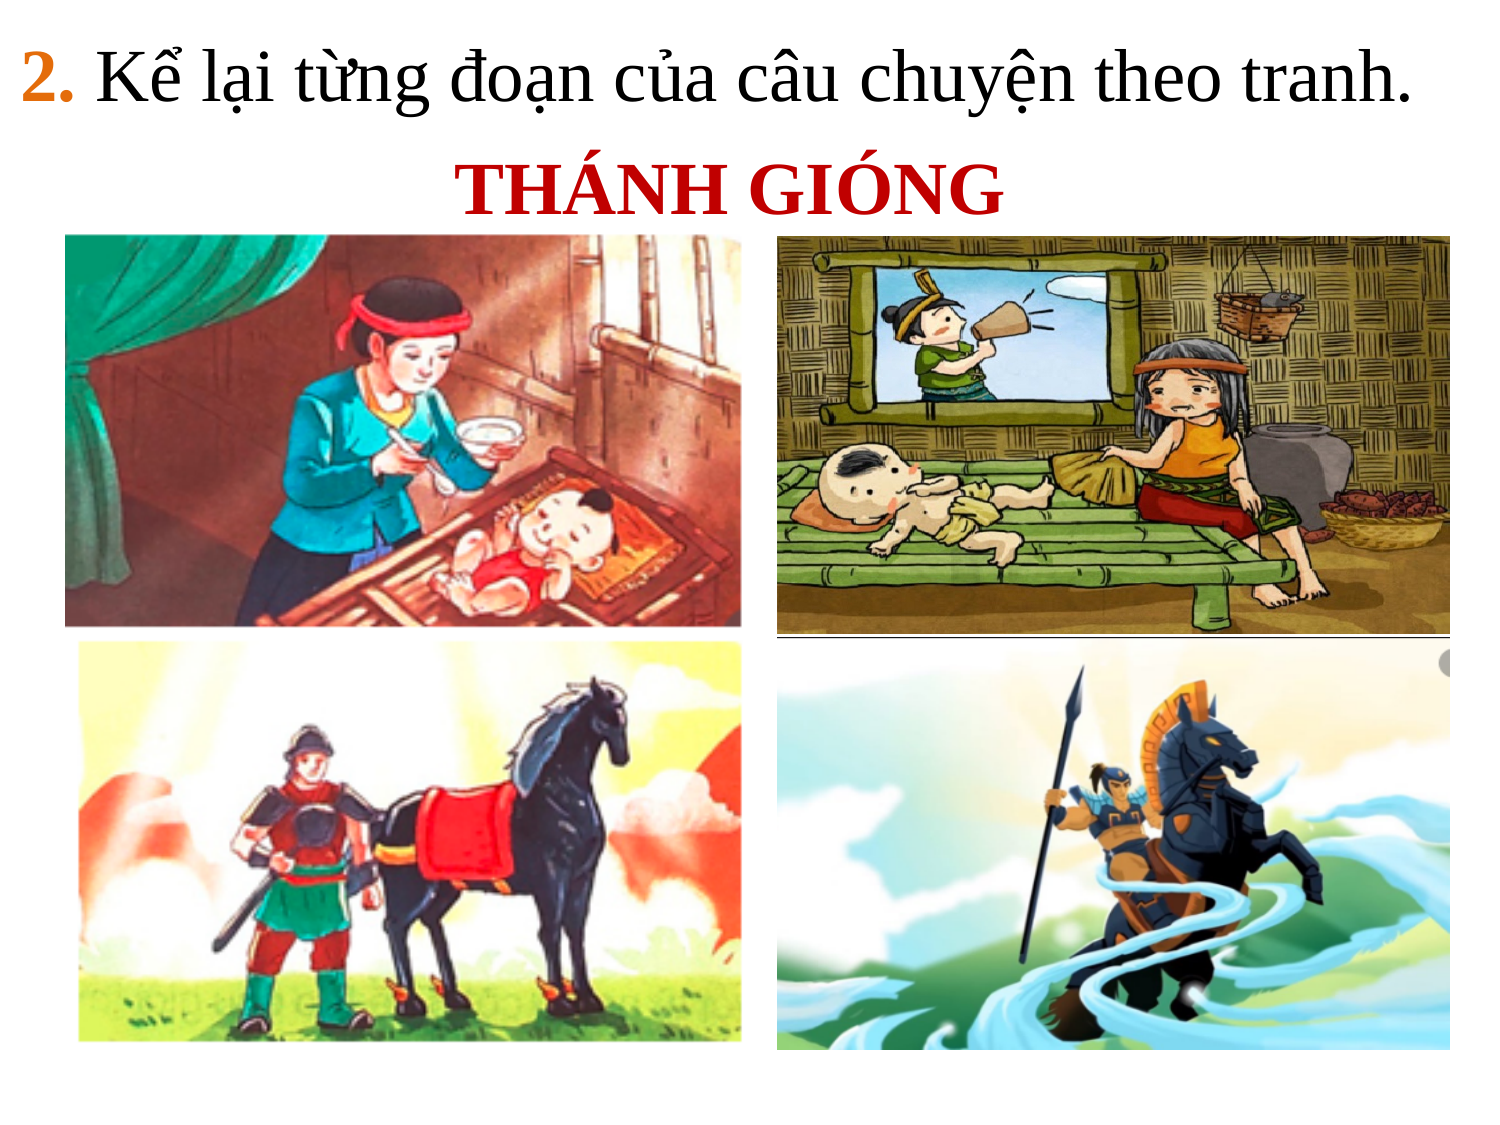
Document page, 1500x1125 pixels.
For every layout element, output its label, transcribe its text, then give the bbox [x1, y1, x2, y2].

picture [61, 637, 751, 1051]
text_box 2. Kể lại từng đoạn của câu chuyện theo tranh. [0, 0, 1500, 127]
text_box THÁNH GIÓNG [429, 127, 1031, 240]
picture [65, 232, 751, 635]
picture [776, 637, 1451, 1051]
picture [776, 236, 1451, 635]
